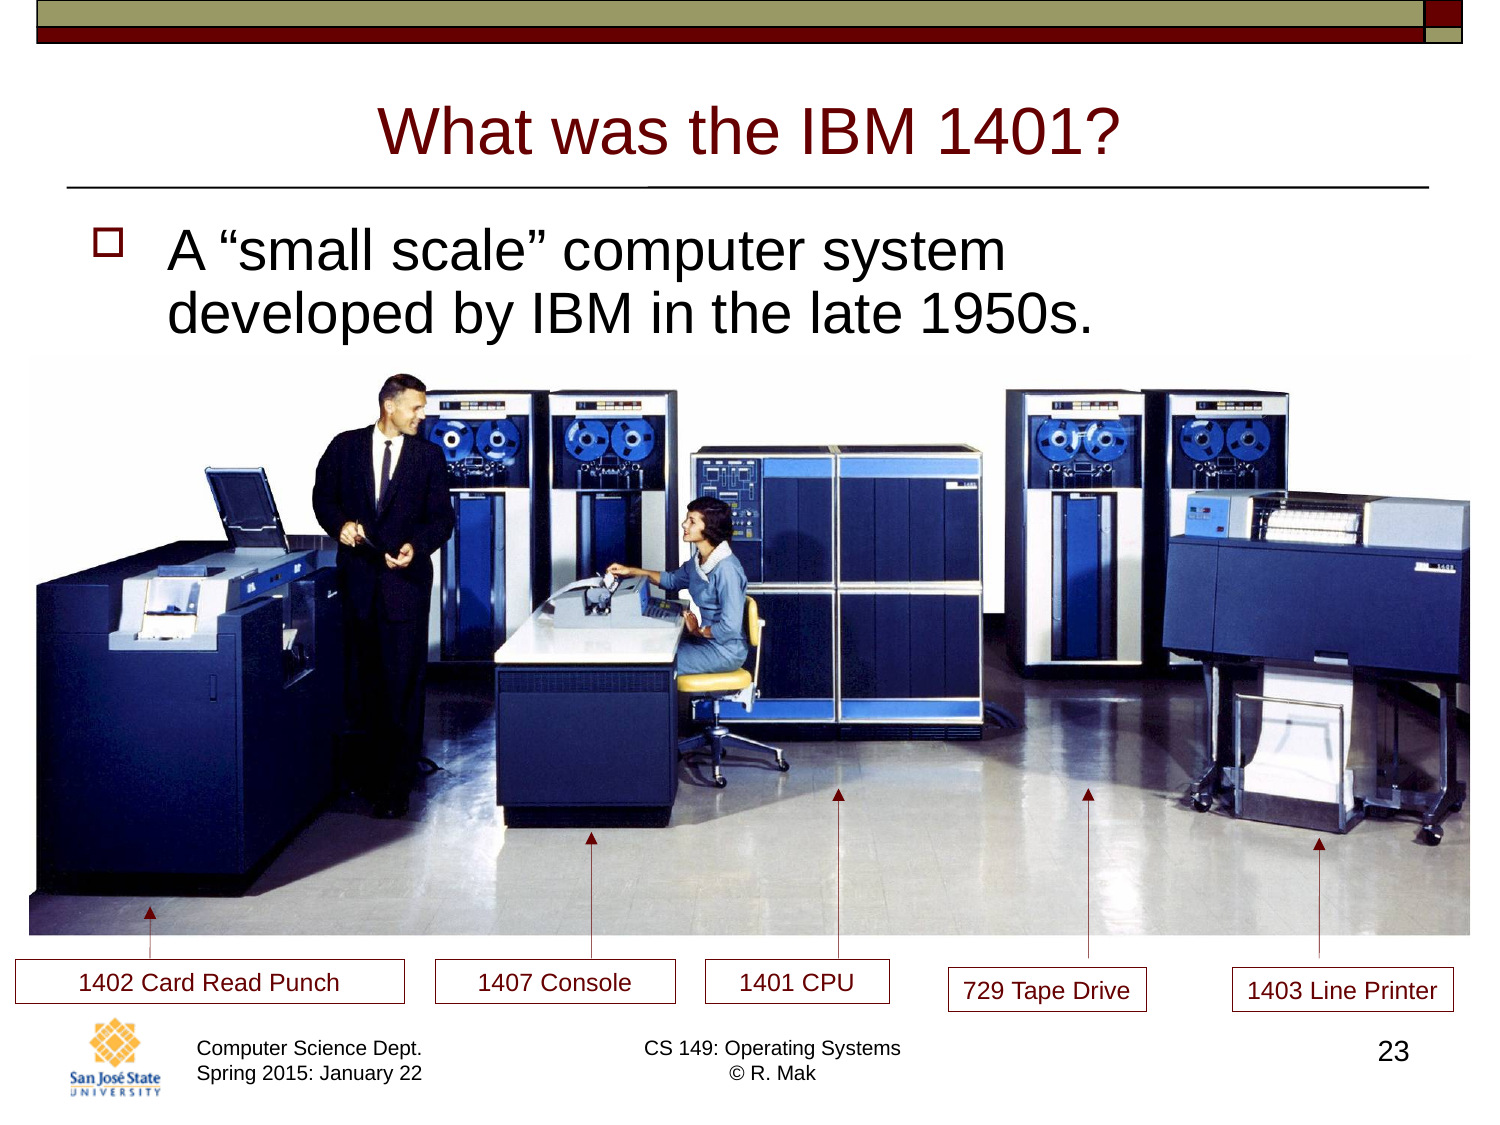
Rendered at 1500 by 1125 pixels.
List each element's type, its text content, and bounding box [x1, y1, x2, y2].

list A “small scale” computer system developed by IBM in the late 1950s. [75, 212, 1425, 354]
slide_number 23 [1112, 1025, 1425, 1100]
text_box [14, 788, 1454, 1013]
title What was the IBM 1401? [75, 67, 1425, 175]
picture [60, 1013, 166, 1112]
picture [29, 355, 1471, 938]
